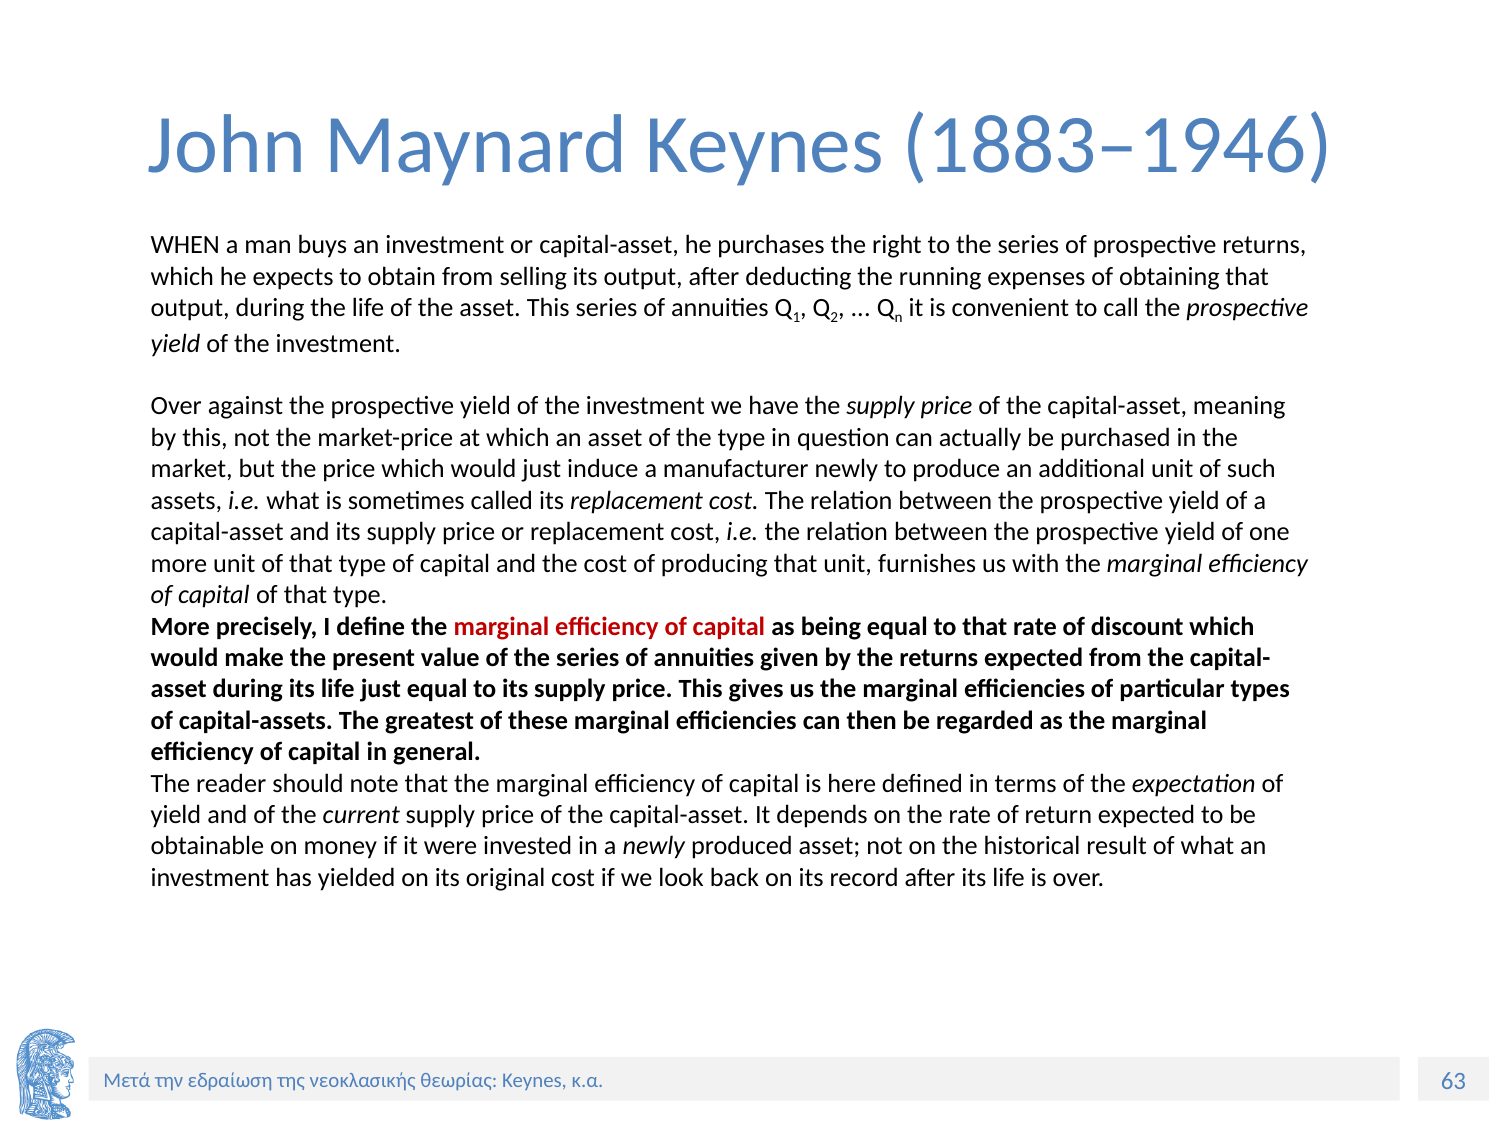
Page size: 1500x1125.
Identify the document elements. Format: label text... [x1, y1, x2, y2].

picture [9, 1025, 81, 1120]
text_box WHEN a man buys an investment or capital-asset, he purchases the right to the series of prospective returns, which he expects to obtain from selling its output, after deducting the running expenses of obtaining that output, during the life of the asset. This series of annuities Q1, Q2, ... Qn it is convenient to call the prospective yield of the investment. Over against the prospective yield of the investment we have the supply price of the capital-asset, meaning by this, not the market-price at which an asset of the type in question can actually be purchased in the market, but the price which would just induce a manufacturer newly to produce an additional unit of such assets, i.e. what is sometimes called its replacement cost. The relation between the prospective yield of a capital-asset and its supply price or replacement cost, i.e. the relation between the prospective yield of one more unit of that type of capital and the cost of producing that unit, furnishes us with the marginal efficiency of capital of that type. More precisely, I define the marginal efficiency of capital as being equal to that rate of discount which would make the present value of the series of annuities given by the returns expected from the capital-asset during its life just equal to its supply price. This gives us the marginal efficiencies of particular types of capital-assets. The greatest of these marginal efficiencies can then be regarded as the marginal efficiency of capital in general. The reader should note that the marginal efficiency of capital is here defined in terms of the expectation of yield and of the current supply price of the capital-asset. It depends on the rate of return expected to be obtainable on money if it were invested in a newly produced asset; not on the historical result of what an investment has yielded on its original cost if we look back on its record after its life is over. [135, 219, 1329, 917]
title John Maynard Keynes (1883–1946) [75, 45, 1425, 233]
